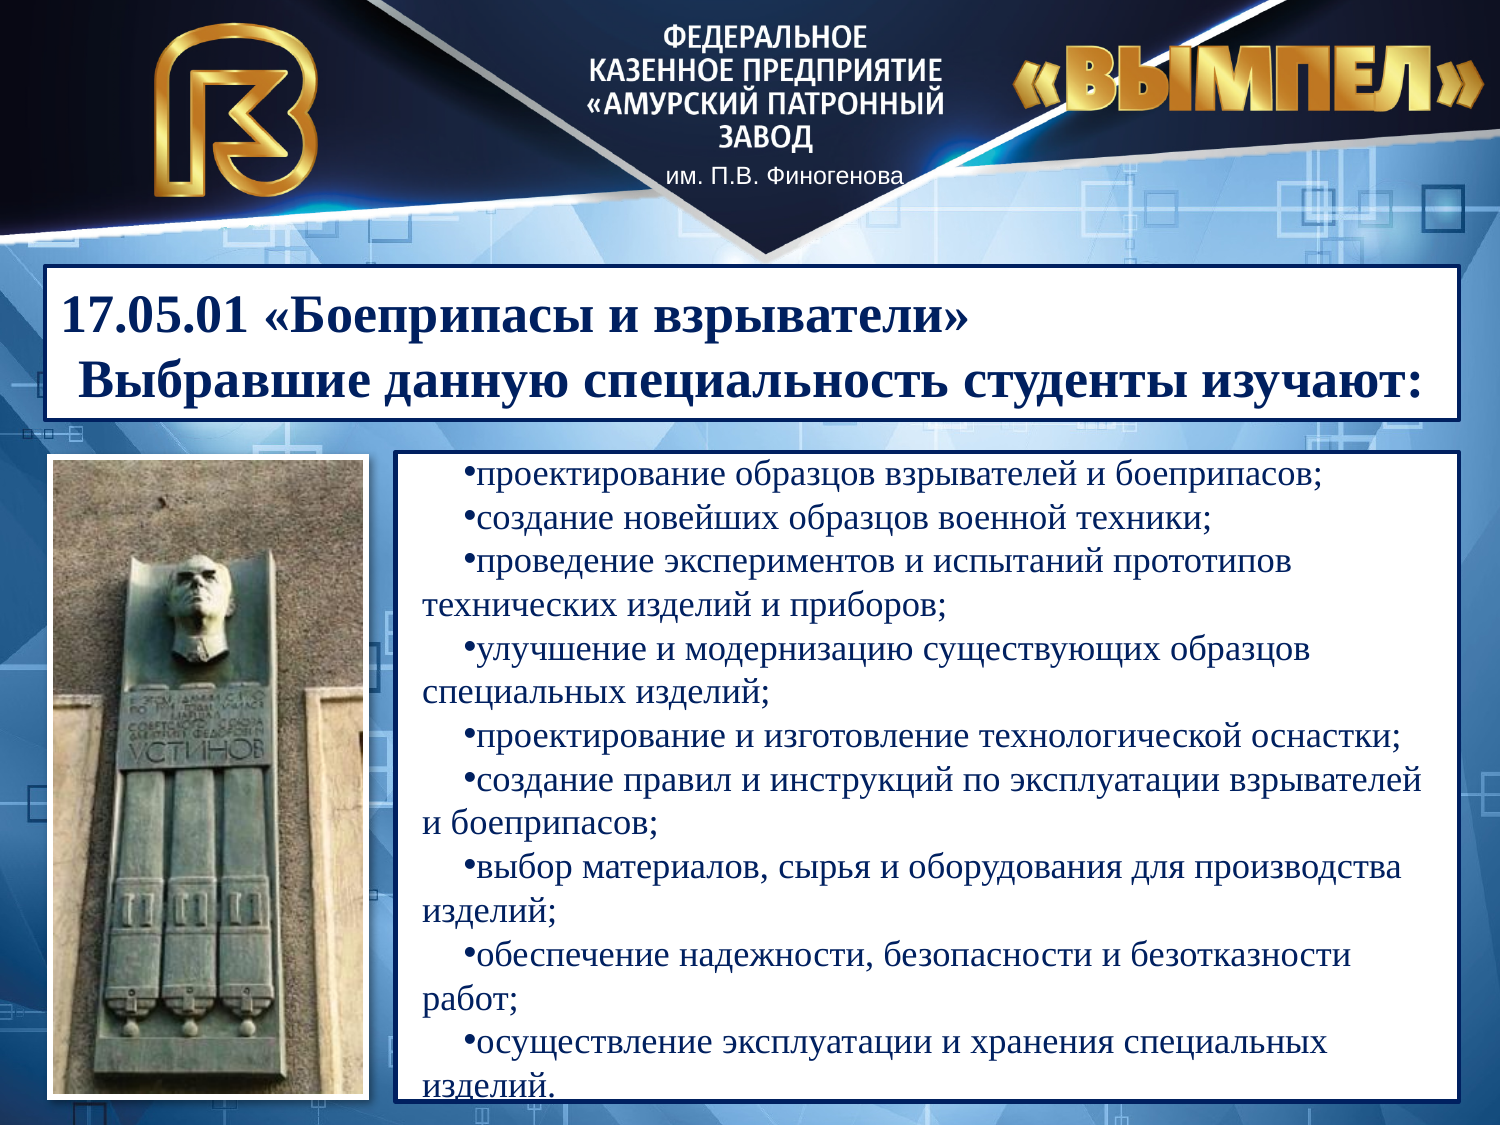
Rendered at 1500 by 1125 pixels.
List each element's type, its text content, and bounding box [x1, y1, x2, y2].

text_box проектирование образцов взрывателей и боеприпасов; создание новейших образцов военной техники; проведение экспериментов и испытаний прототипов технических изделий и приборов; улучшение и модернизацию существующих образцов специальных изделий; проектирование и изготовление технологической оснастки; создание правил и инструкций по эксплуатации взрывателей и боеприпасов; выбор материалов, сырья и оборудования для производства изделий; обеспечение надежности, безопасности и безотказности работ; осуществление эксплуатации и хранения специальных изделий. [393, 450, 1461, 1104]
text_box 17.05.01 «Боеприпасы и взрыватели» Выбравшие данную специальность студенты изучают: [43, 276, 1461, 422]
picture [0, 0, 1500, 1125]
